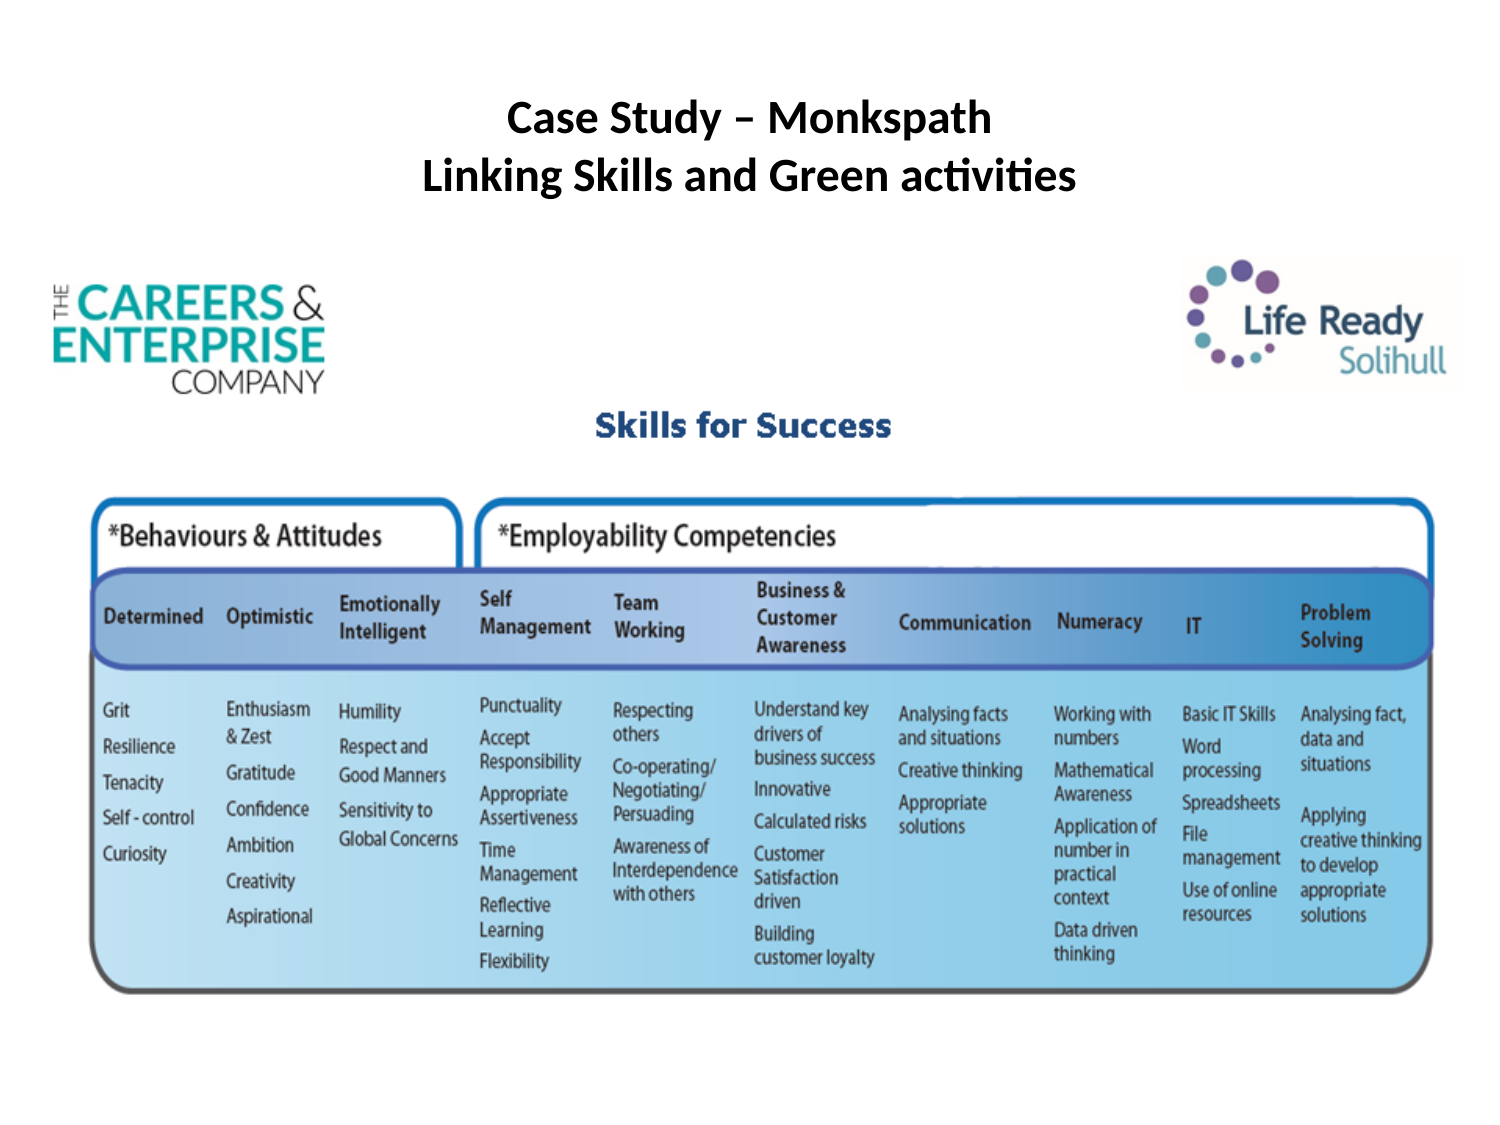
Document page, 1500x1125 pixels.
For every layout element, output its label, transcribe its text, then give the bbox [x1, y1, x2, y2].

title Case Study – Monkspath Linking Skills and Green activities [74, 78, 1425, 253]
picture [29, 255, 1471, 1023]
